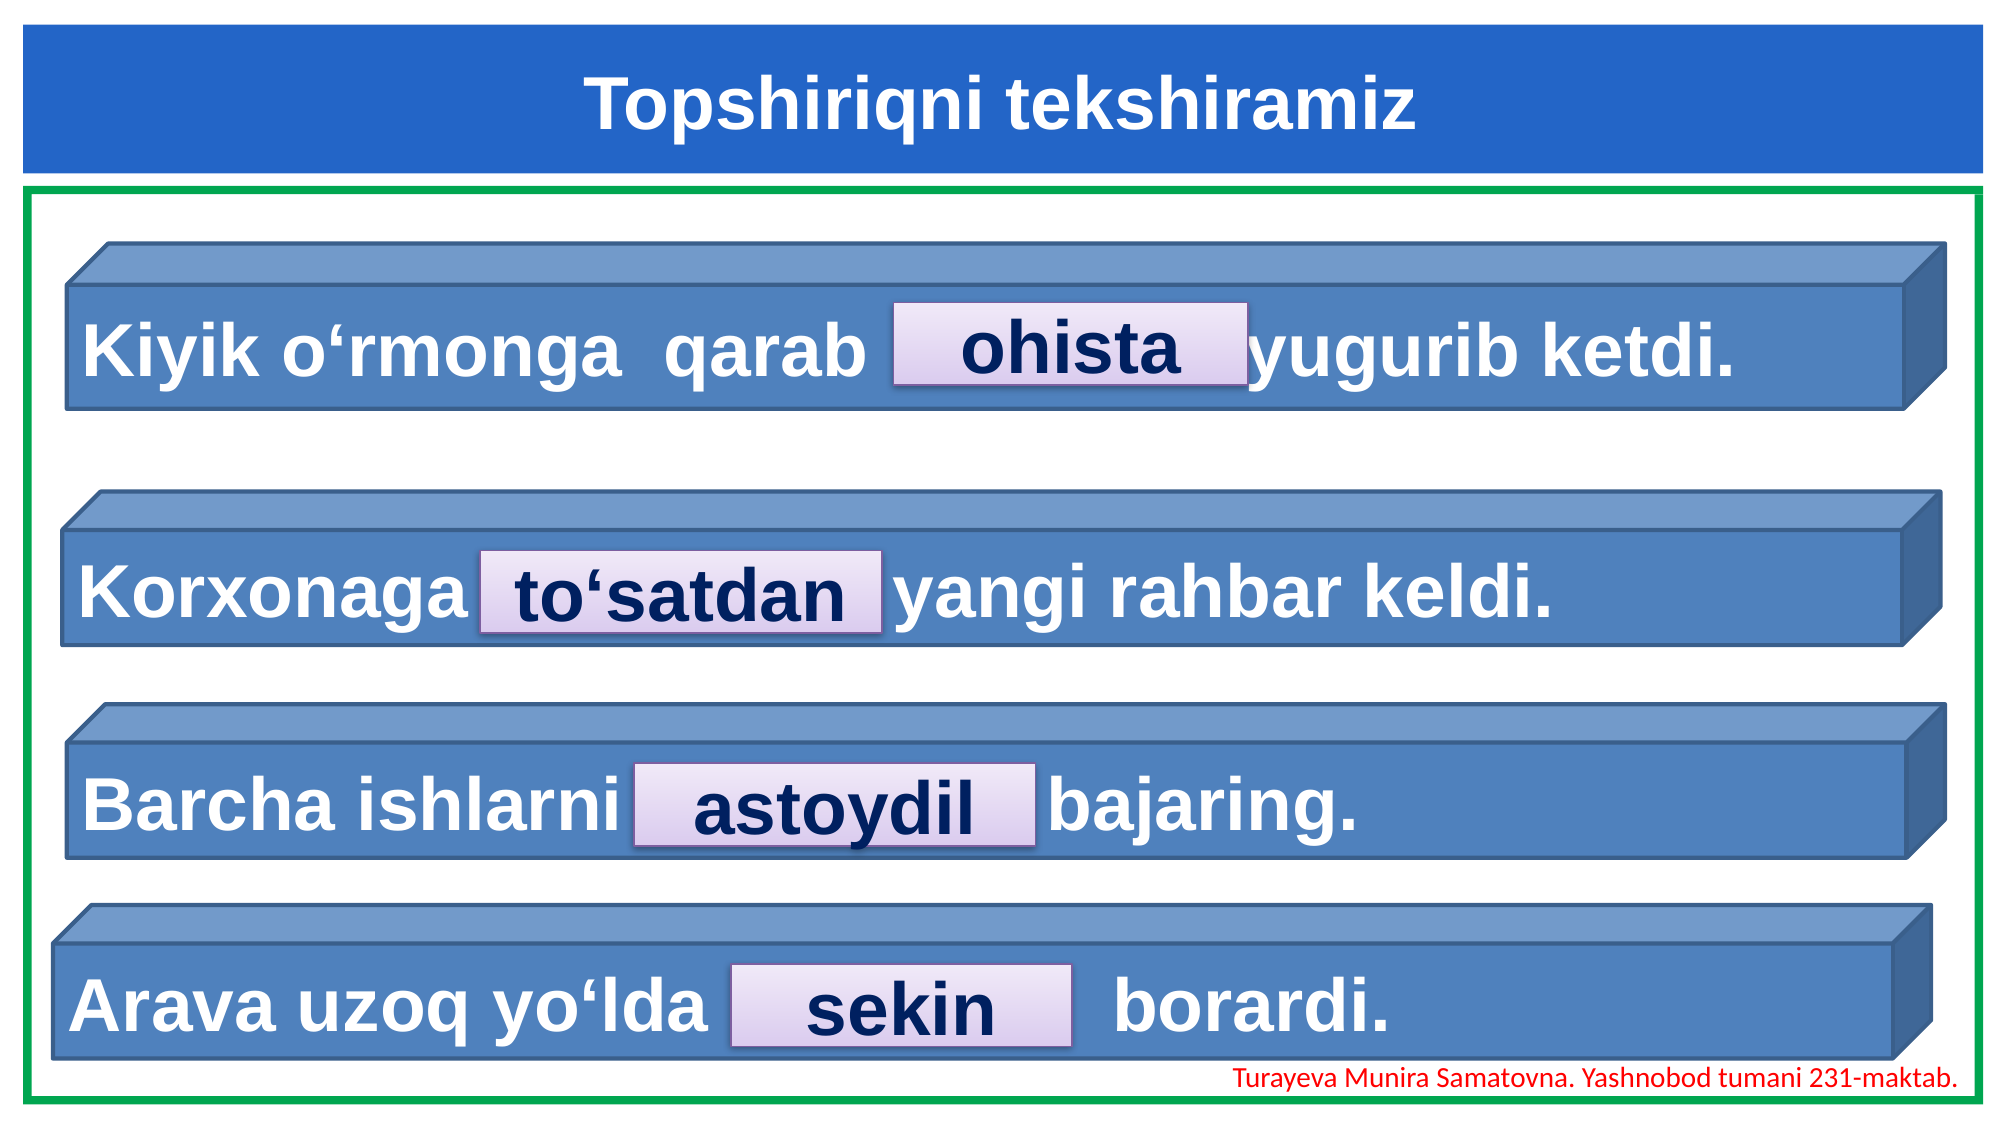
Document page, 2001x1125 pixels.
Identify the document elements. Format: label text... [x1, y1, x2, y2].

text_box to‘satdan [479, 550, 883, 634]
text_box sekin [730, 963, 1073, 1047]
footer Turayeva Munira Samatovna. Yashnobod tumani 231-maktab. [1211, 1058, 1981, 1094]
text_box Topshiriqni tekshiramiz [125, 52, 1878, 163]
text_box astoydil [633, 762, 1036, 847]
text_box Korxonaga ………… yangi rahbar keldi. [60, 489, 1943, 648]
text_box Kiyik o‘rmonga qarab ……. yugurib ketdi. [64, 241, 1948, 411]
text_box Arava uzoq yo‘lda ………… borardi. [50, 902, 1934, 1061]
text_box ohista [893, 302, 1249, 386]
text_box Barcha ishlarni ………… bajaring. [64, 702, 1948, 860]
